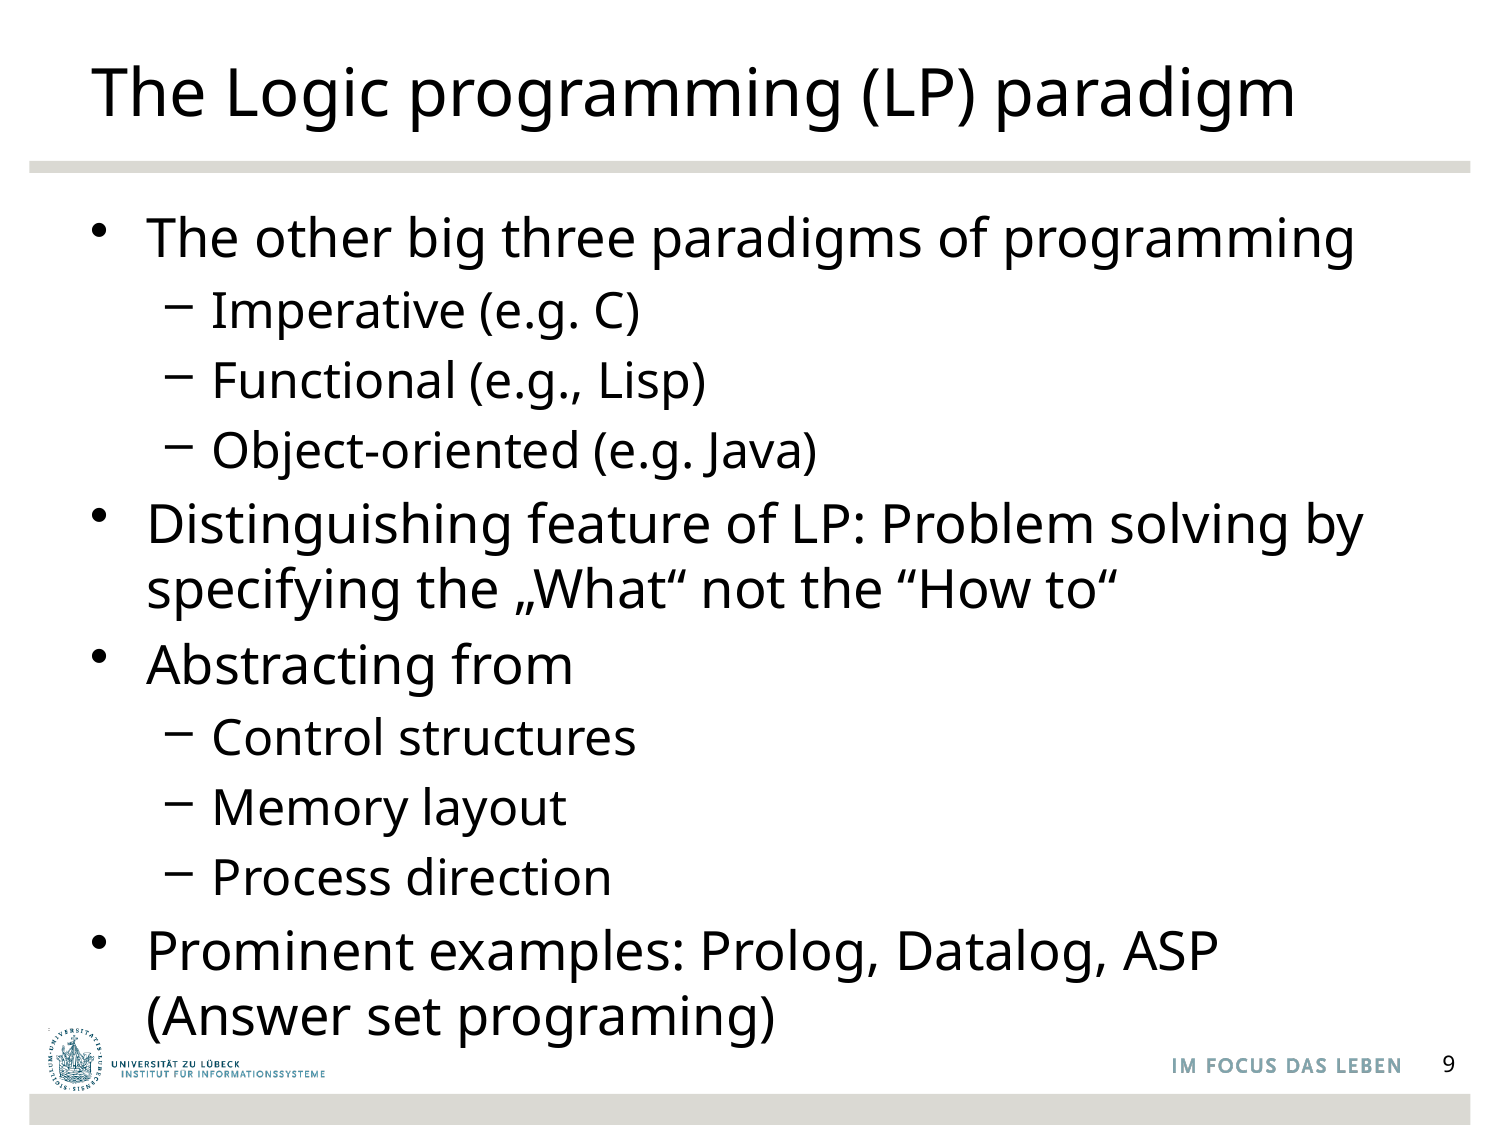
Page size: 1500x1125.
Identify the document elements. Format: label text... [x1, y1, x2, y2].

list The other big three paradigms of programming Imperative (e.g. C) Functional (e.g., Lisp) Object-oriented (e.g. Java) Distinguishing feature of LP: Problem solving by specifying the „What“ not the “How to“ Abstracting from Control structures Memory layout Process direction Prominent examples: Prolog, Datalog, ASP (Answer set programing) [75, 196, 1425, 1012]
slide_number 9 [1305, 1050, 1471, 1083]
picture [1173, 1058, 1305, 1073]
title The Logic programming (LP) paradigm [76, 42, 1427, 126]
